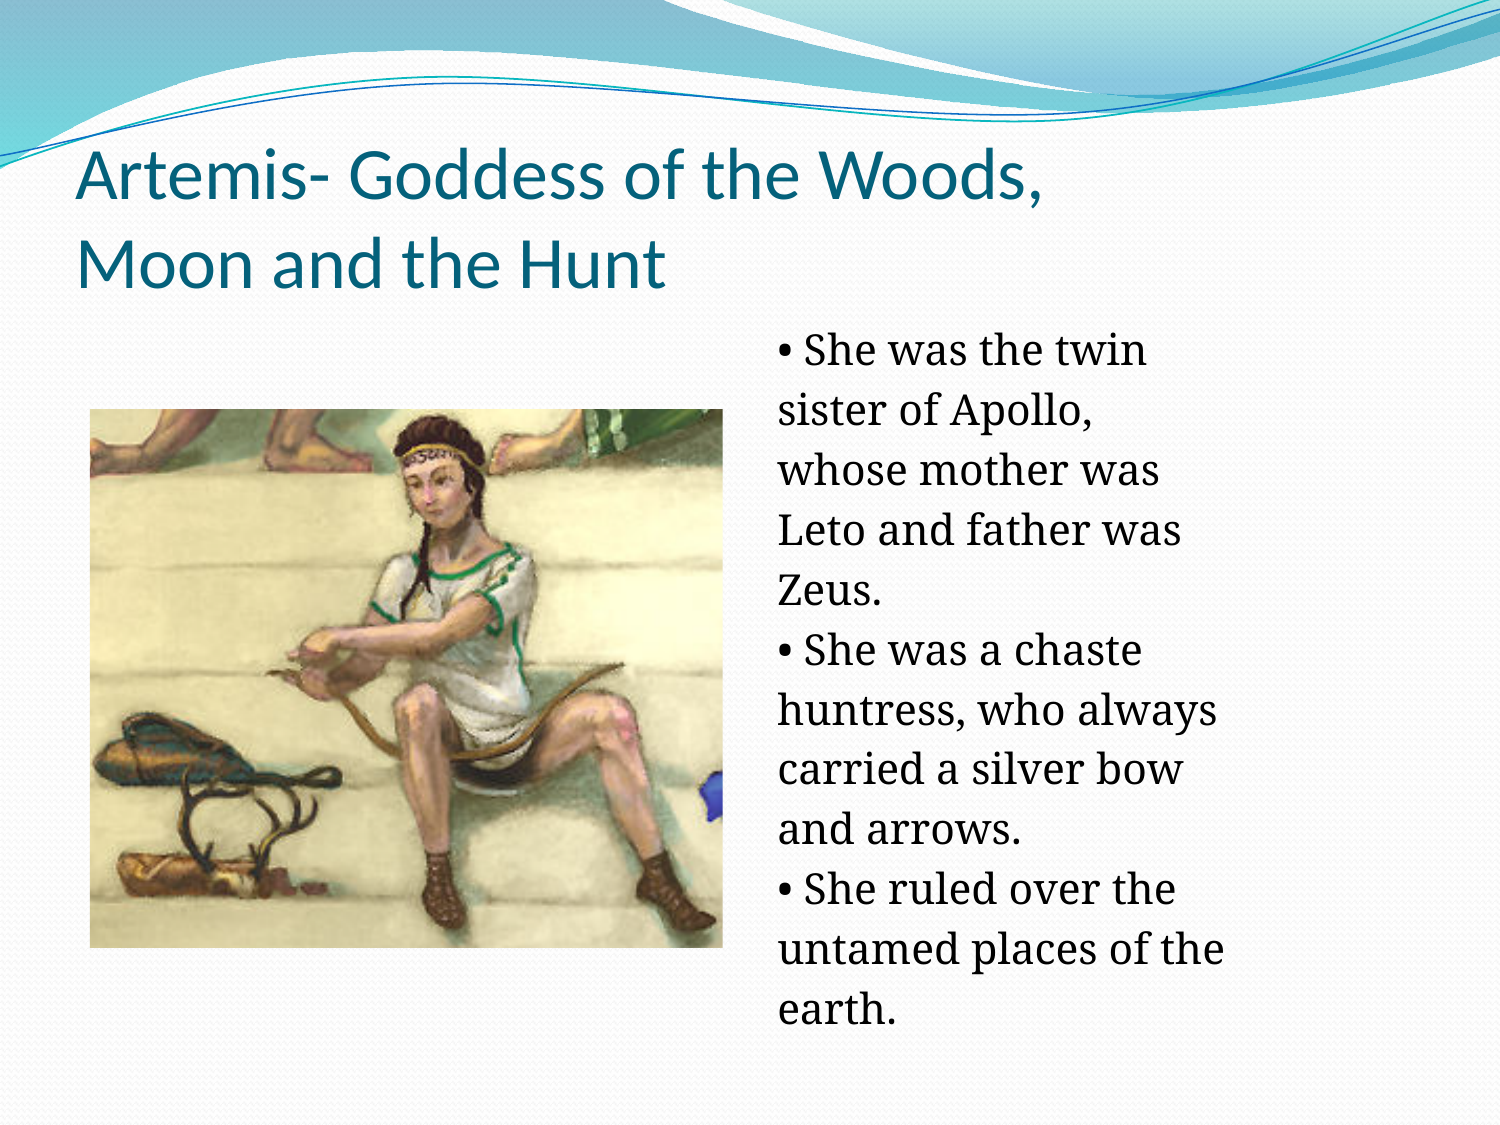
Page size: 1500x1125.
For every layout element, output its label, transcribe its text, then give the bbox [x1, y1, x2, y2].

list • She was the twin sister of Apollo, whose mother was Leto and father was Zeus. • She was a chaste huntress, who always carried a silver bow and arrows. • She ruled over the untamed places of the earth. [762, 314, 1425, 1043]
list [89, 409, 723, 948]
title Artemis- Goddess of the Woods, Moon and the Hunt [75, 115, 1425, 303]
